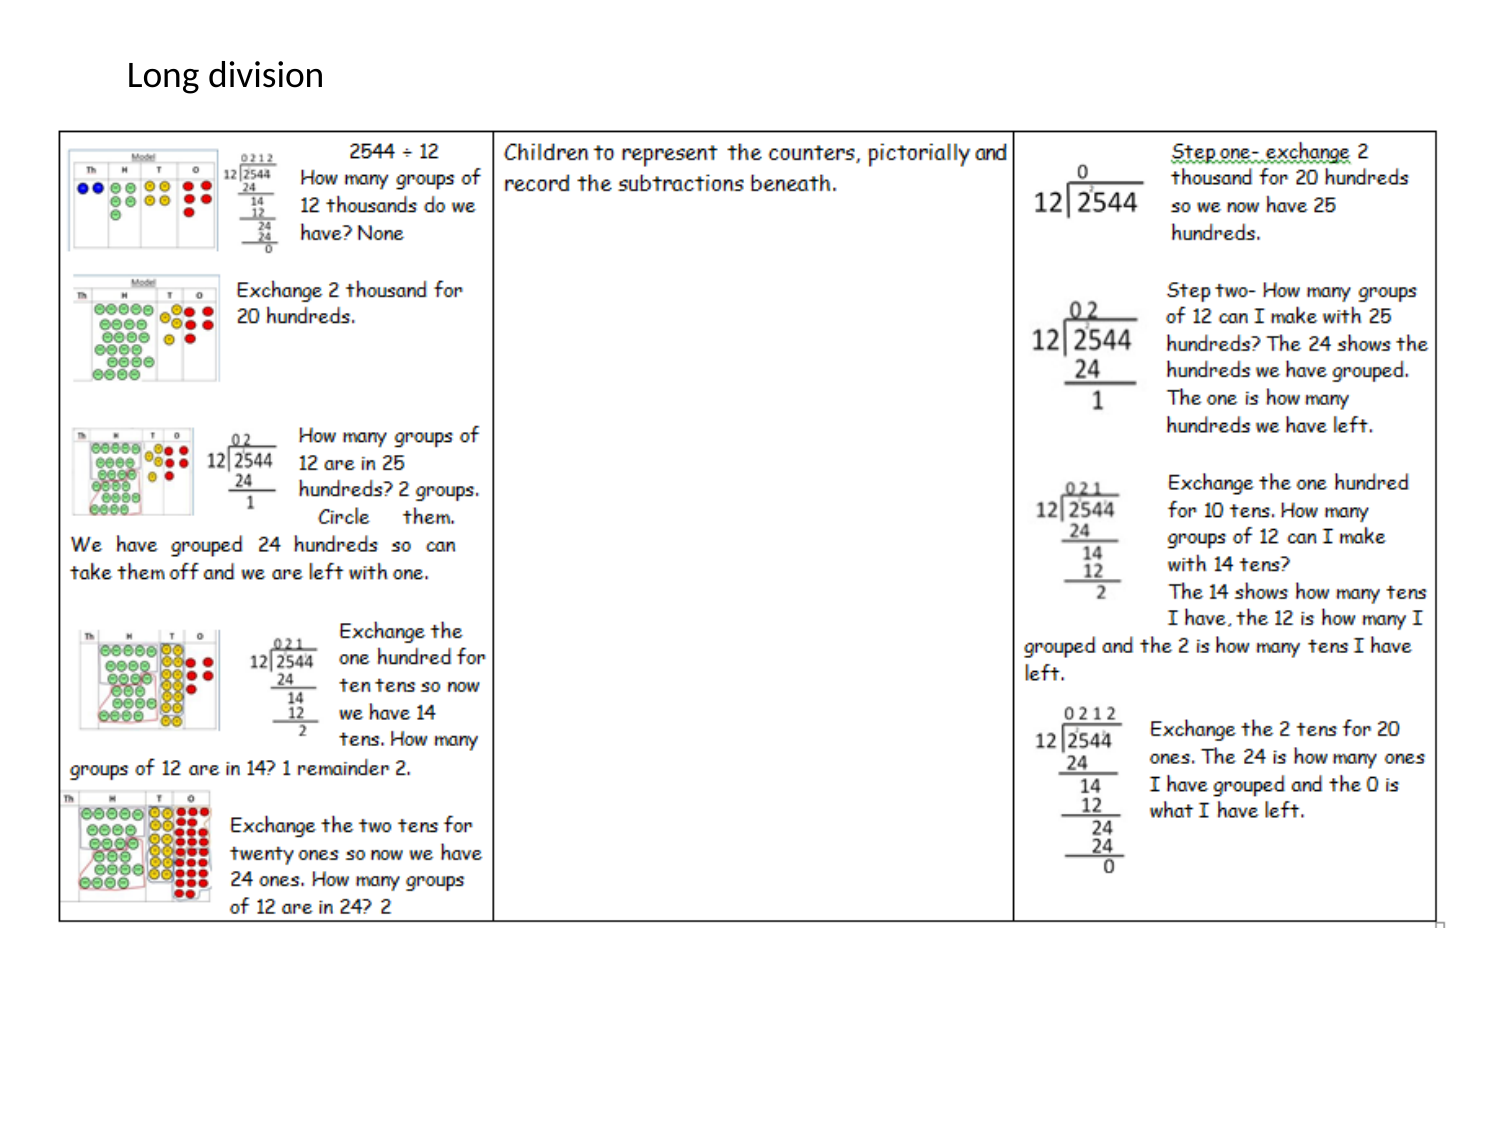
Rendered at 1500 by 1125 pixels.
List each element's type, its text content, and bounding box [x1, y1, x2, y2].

picture [52, 125, 1448, 929]
text_box Long division [112, 42, 644, 103]
